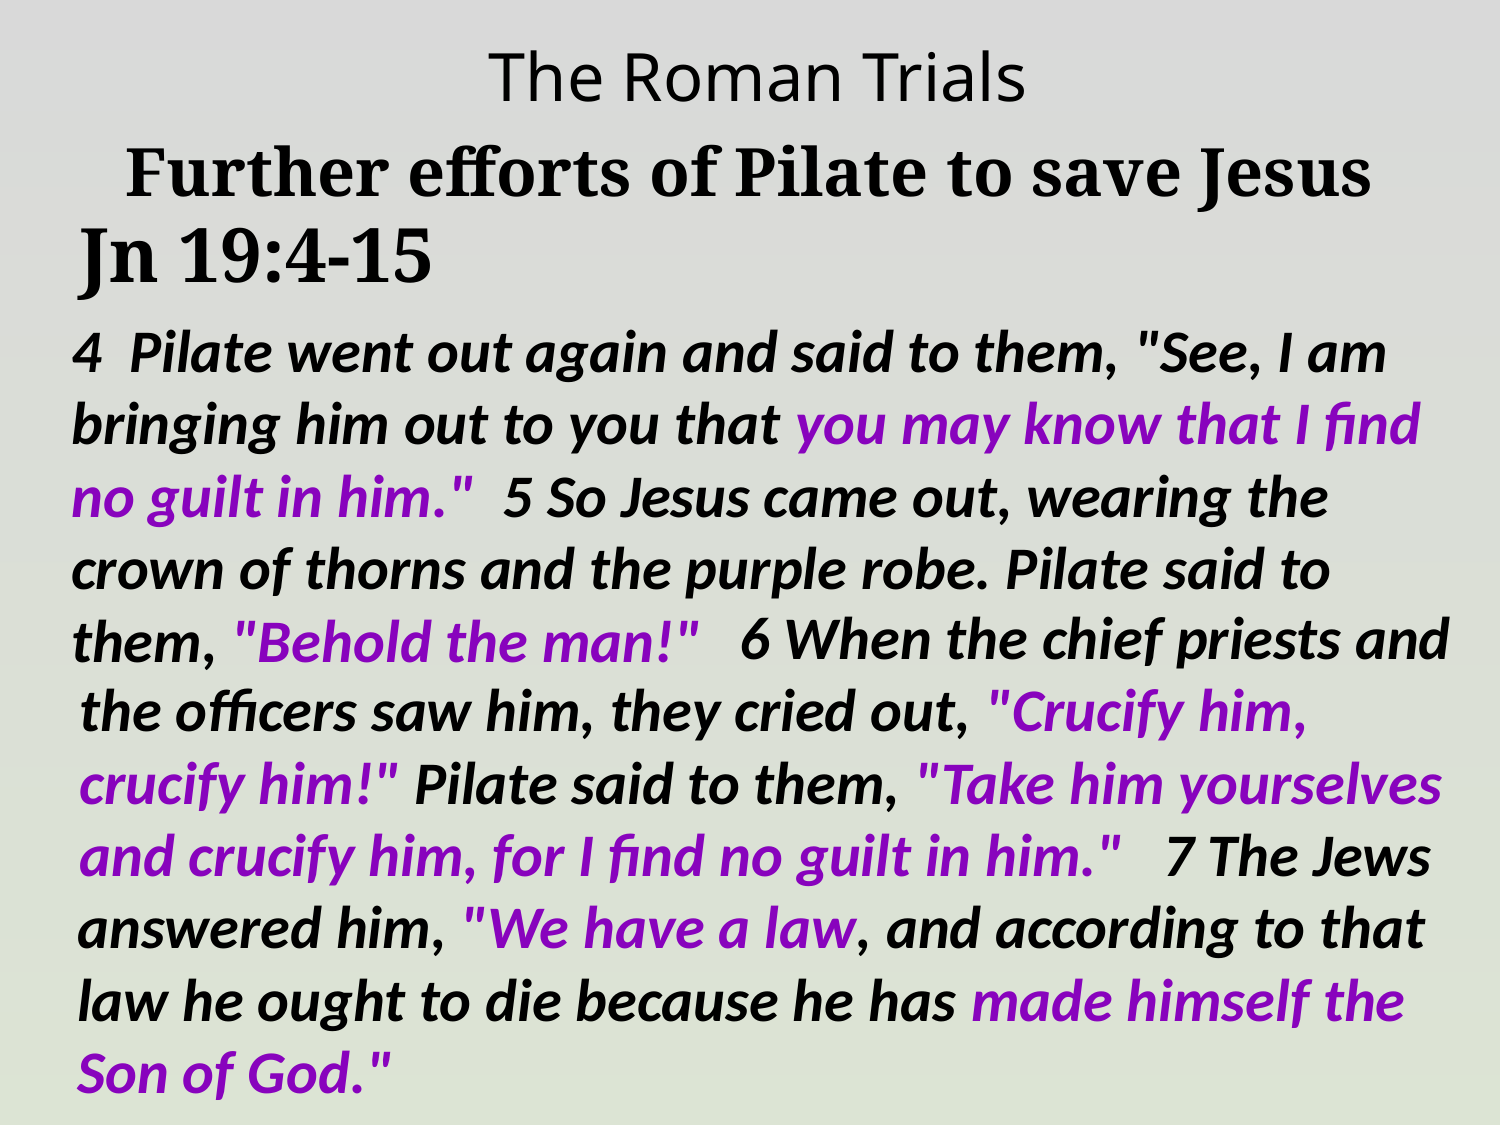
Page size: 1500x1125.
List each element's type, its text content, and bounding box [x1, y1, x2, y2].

text_box Further efforts of Pilate to save Jesus [0, 122, 1500, 218]
text_box 6 When the chief priests and the officers saw him, they cried out, "Crucify him, crucify him!" Pilate said to them, "Take him yourselves and crucify him, for I find no guilt in him." [64, 591, 1500, 897]
text_box The Roman Trials [39, 27, 1477, 122]
text_box 4 Pilate went out again and said to them, "See, I am bringing him out to you that you may know that I find no guilt in him." 5 So Jesus came out, wearing the crown of thorns and the purple robe. Pilate said to them, "Behold the man!" [56, 304, 1500, 682]
text_box Jn 19:4-15 [64, 199, 1500, 305]
text_box 7 The Jews answered him, "We have a law, and according to that law he ought to die because he has made himself the Son of God." [62, 808, 1484, 1113]
